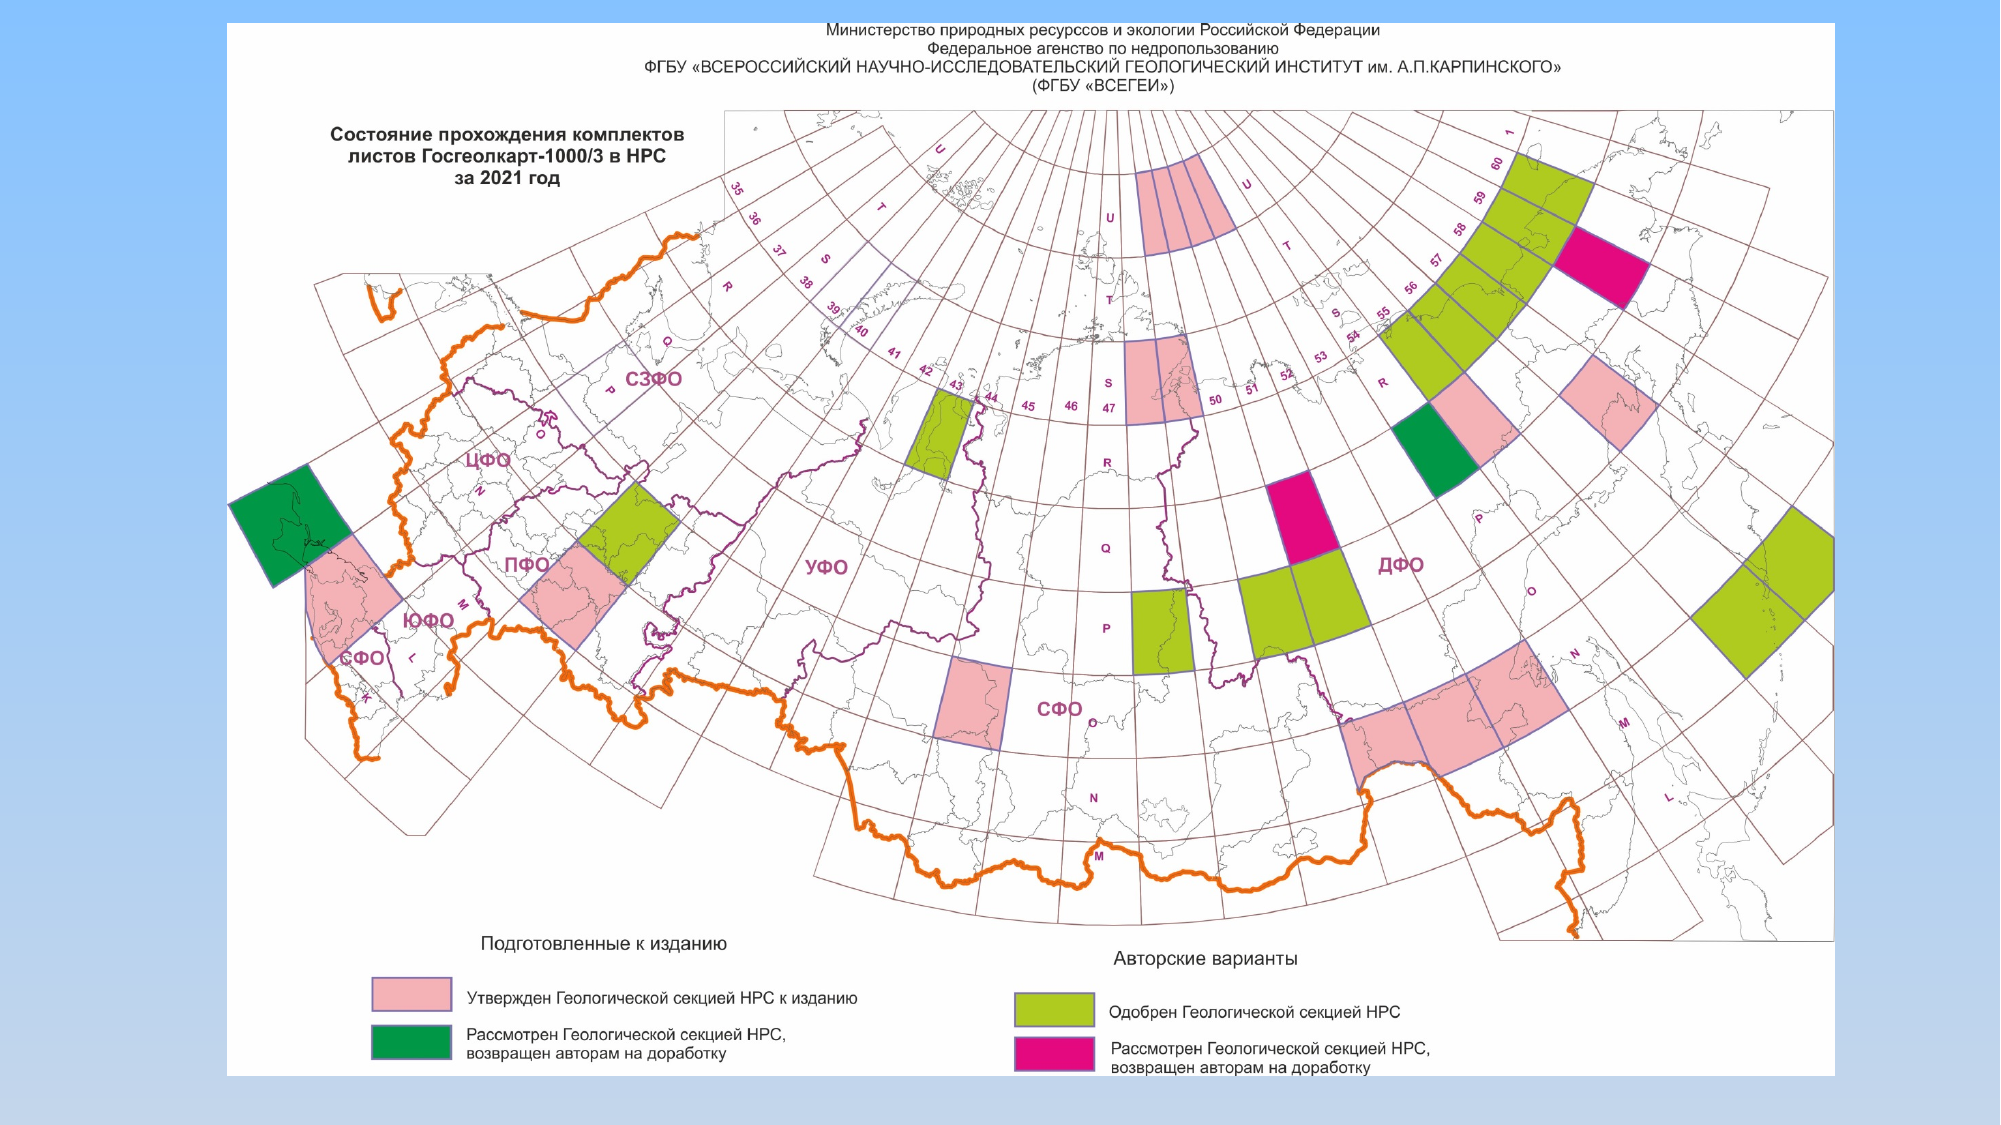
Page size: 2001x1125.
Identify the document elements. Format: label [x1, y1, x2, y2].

picture [227, 22, 1835, 1076]
